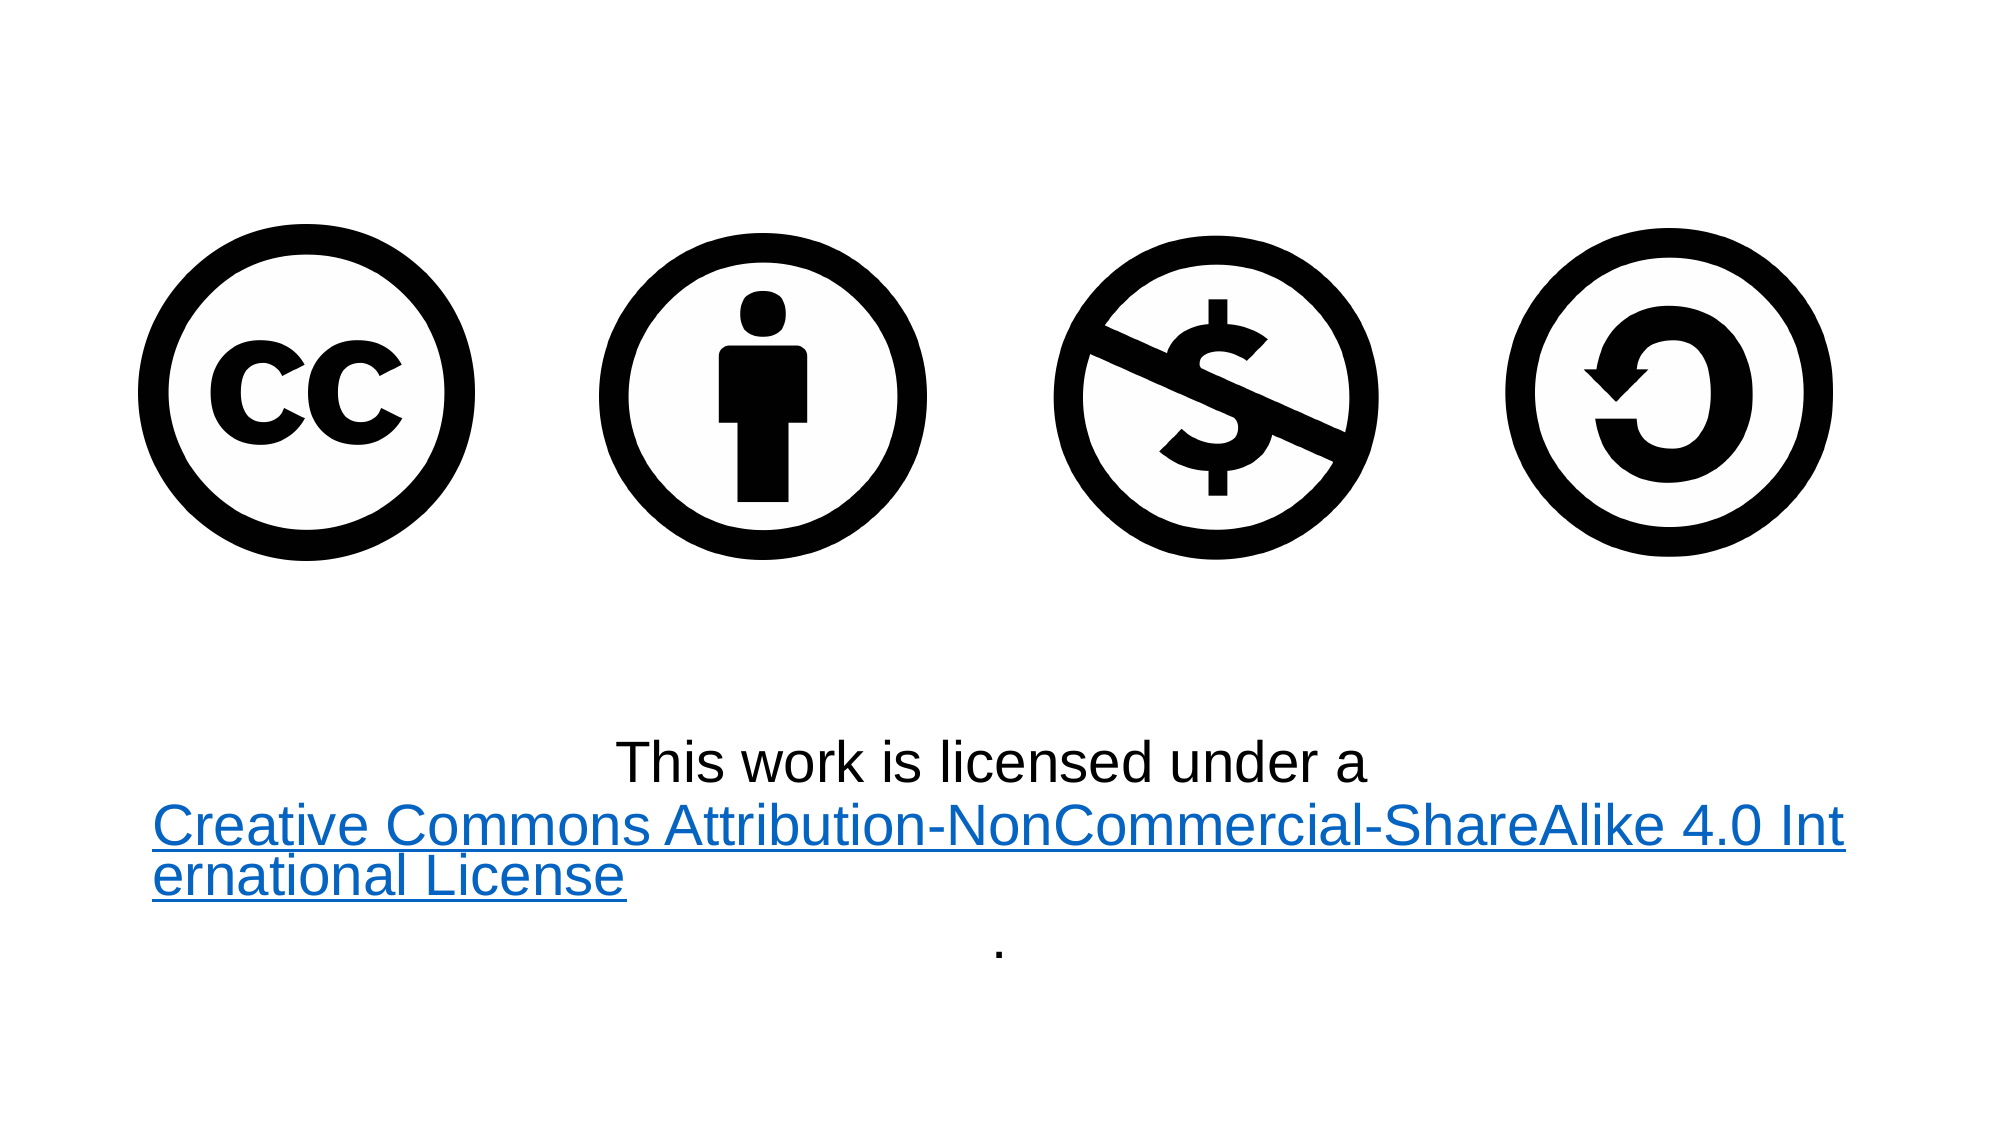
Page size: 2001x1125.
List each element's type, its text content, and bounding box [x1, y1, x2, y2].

picture [1504, 227, 1833, 557]
picture [136, 224, 476, 563]
picture [598, 233, 928, 563]
picture [1051, 233, 1381, 563]
list This work is licensed under a Creative Commons Attribution-NonCommercial-ShareAlike 4.0 International License. [137, 299, 1863, 1014]
